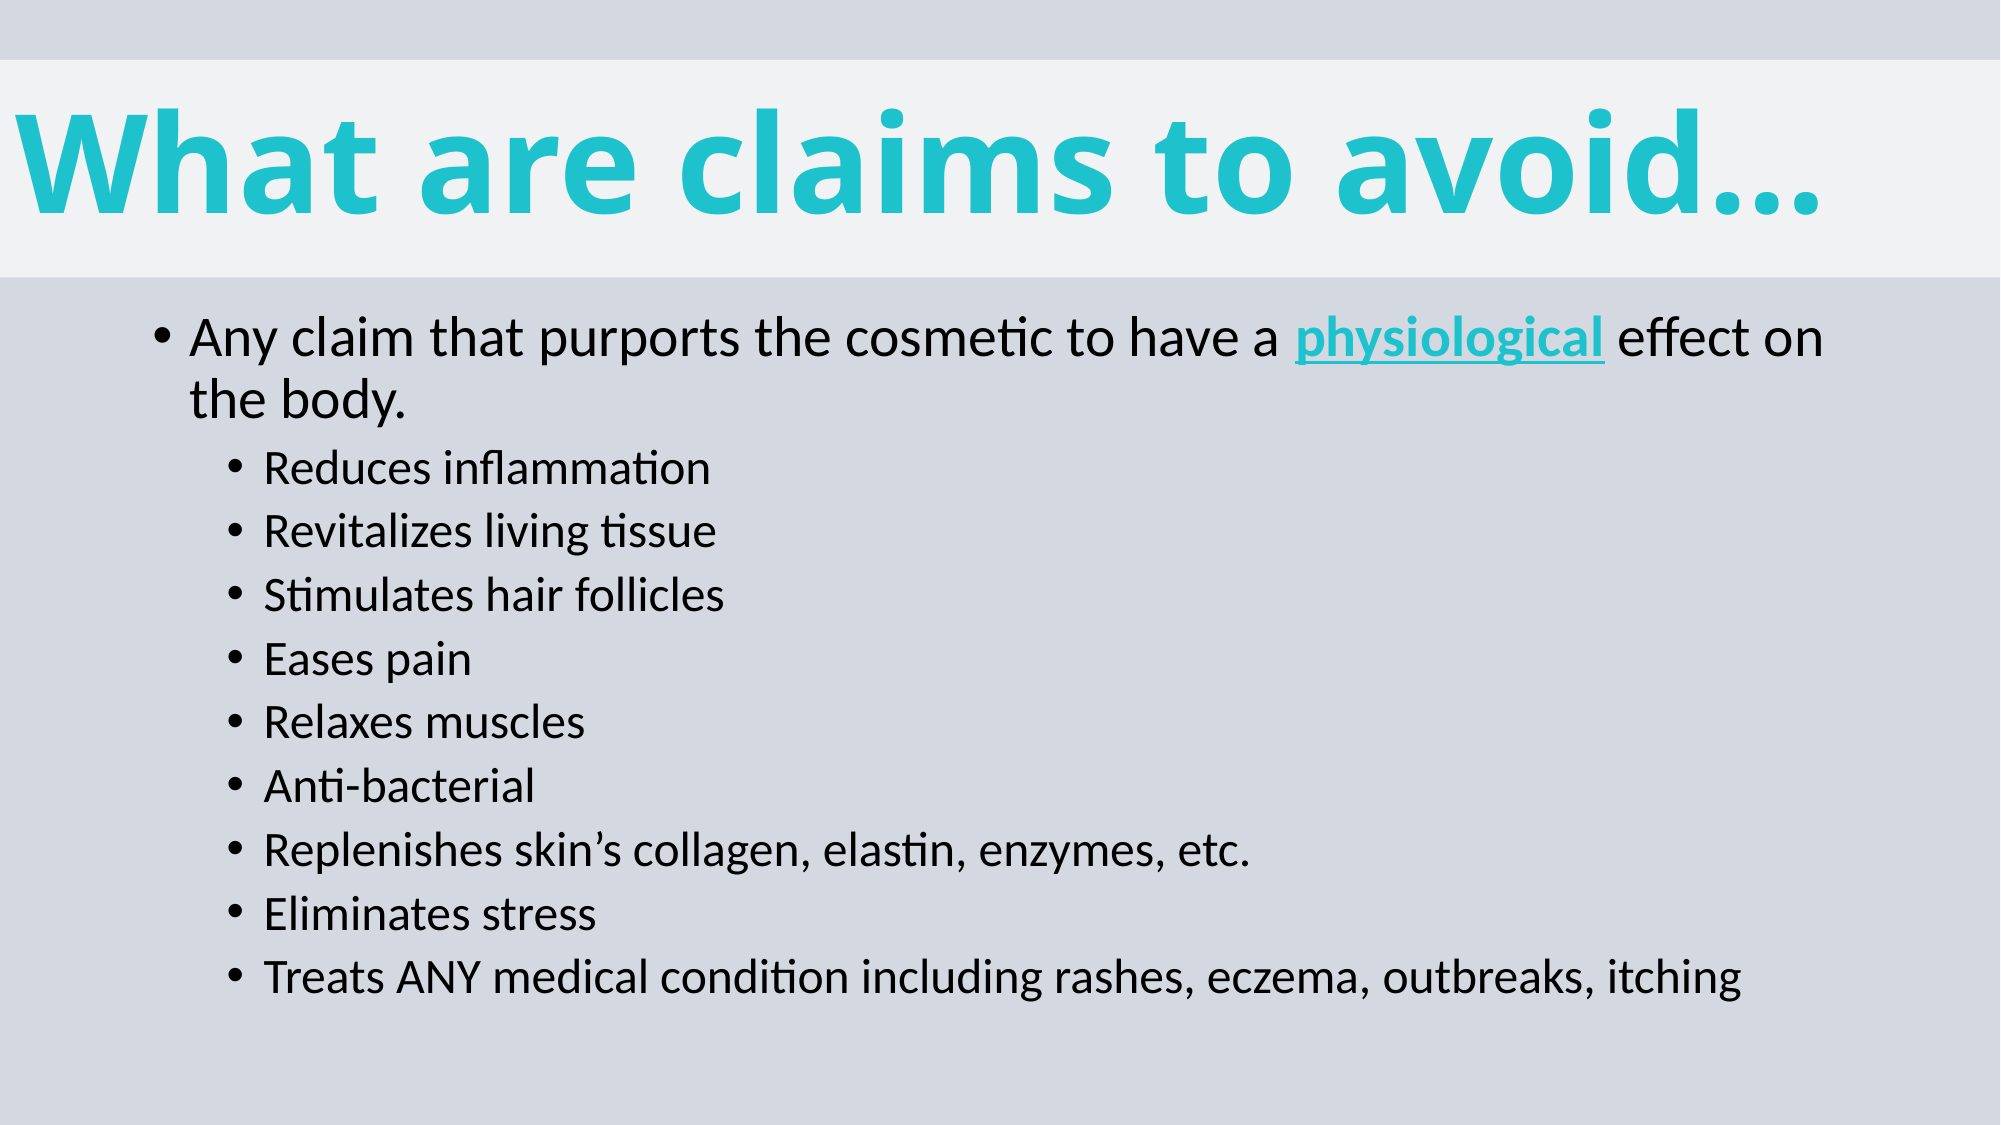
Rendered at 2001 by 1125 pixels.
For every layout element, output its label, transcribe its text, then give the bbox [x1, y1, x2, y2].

picture [0, 0, 2001, 1125]
list Any claim that purports the cosmetic to have a physiological effect on the body. Reduces inflammation Revitalizes living tissue Stimulates hair follicles Eases pain Relaxes muscles Anti-bacterial Replenishes skin’s collagen, elastin, enzymes, etc. Eliminates stress Treats ANY medical condition including rashes, eczema, outbreaks, itching [137, 299, 1863, 1014]
title What are claims to avoid… [0, 59, 2000, 278]
